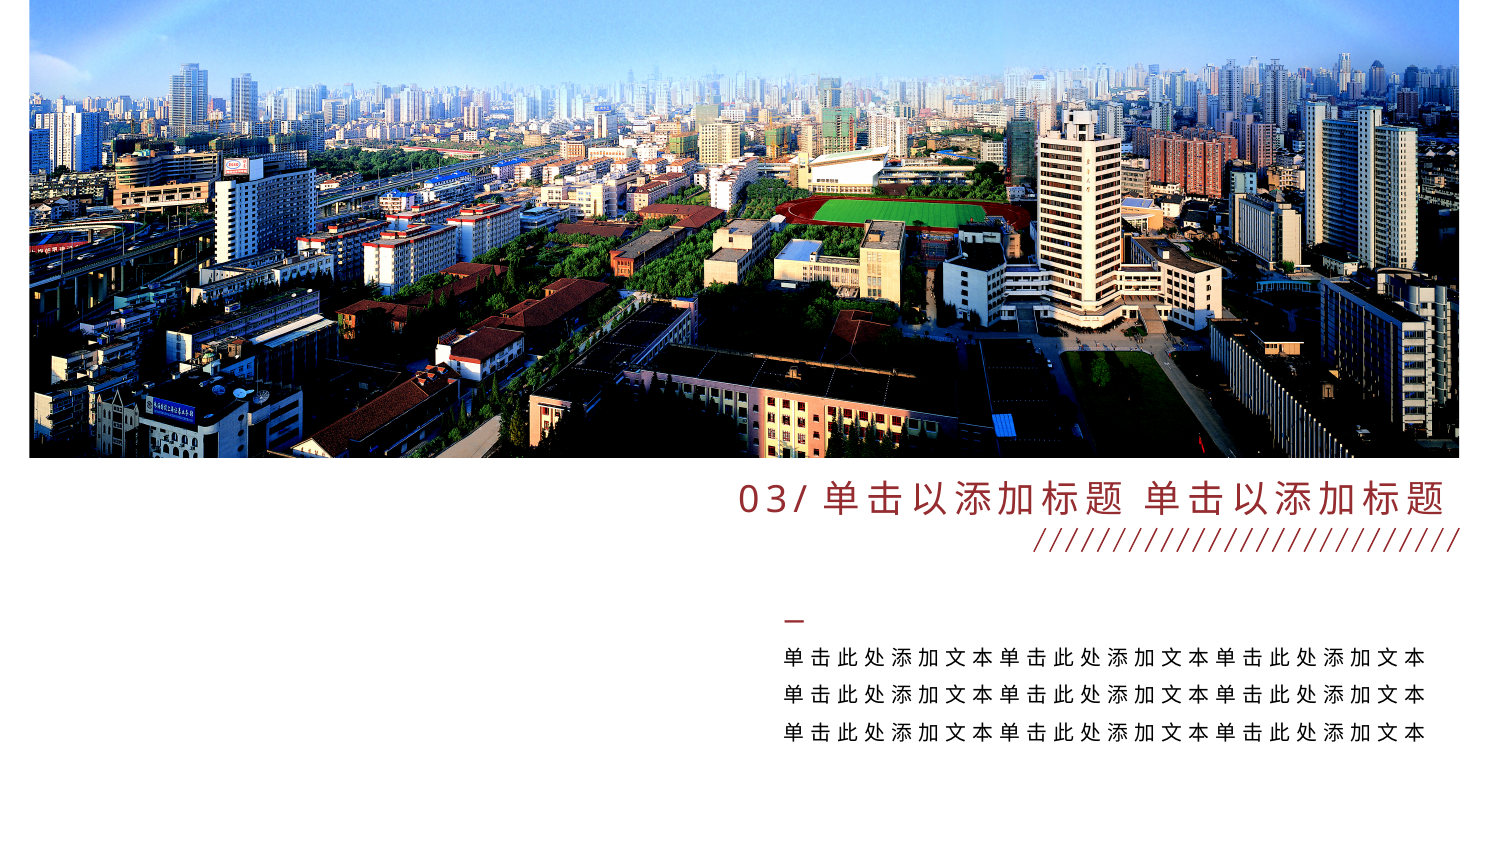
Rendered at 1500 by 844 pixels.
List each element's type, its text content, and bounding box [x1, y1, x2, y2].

text_box 03/单击以添加标题 单击以添加标题 [714, 465, 1459, 528]
text_box — 单击此处添加文本单击此处添加文本单击此处添加文本 单击此处添加文本单击此处添加文本单击此处添加文本 单击此处添加文本单击此处添加文本单击此处添加文本 [768, 587, 1459, 752]
picture [29, 0, 1460, 458]
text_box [1033, 527, 1460, 552]
